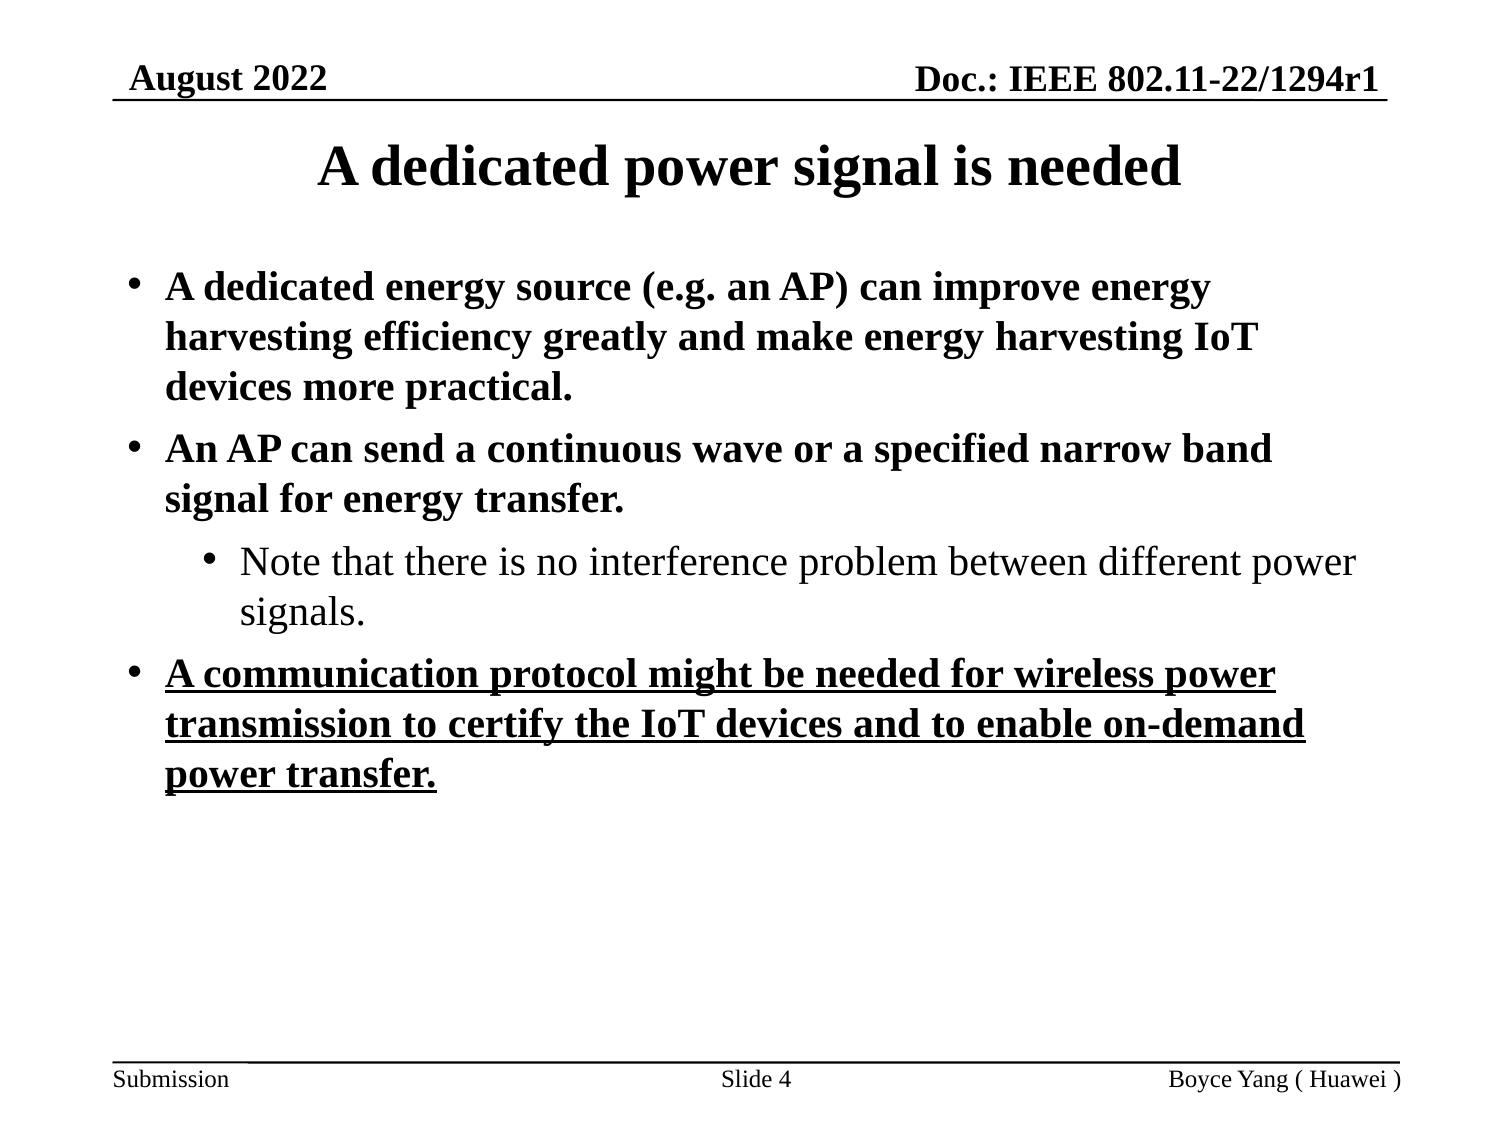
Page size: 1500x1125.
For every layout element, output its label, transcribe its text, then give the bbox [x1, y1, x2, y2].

slide_number Slide 4 [712, 1061, 800, 1093]
footer Boyce Yang ( Huawei ) [949, 1061, 1402, 1093]
text_box Doc.: IEEE 802.11-22/1294r1 [899, 46, 1413, 107]
text_box A dedicated energy source (e.g. an AP) can improve energy harvesting efficiency greatly and make energy harvesting IoT devices more practical. An AP can send a continuous wave or a specified narrow band signal for energy transfer. Note that there is no interference problem between different power signals. A communication protocol might be needed for wireless power transmission to certify the IoT devices and to enable on-demand power transfer. [112, 251, 1389, 1013]
text_box August 2022 [114, 45, 493, 100]
title A dedicated power signal is needed [74, 124, 1426, 201]
